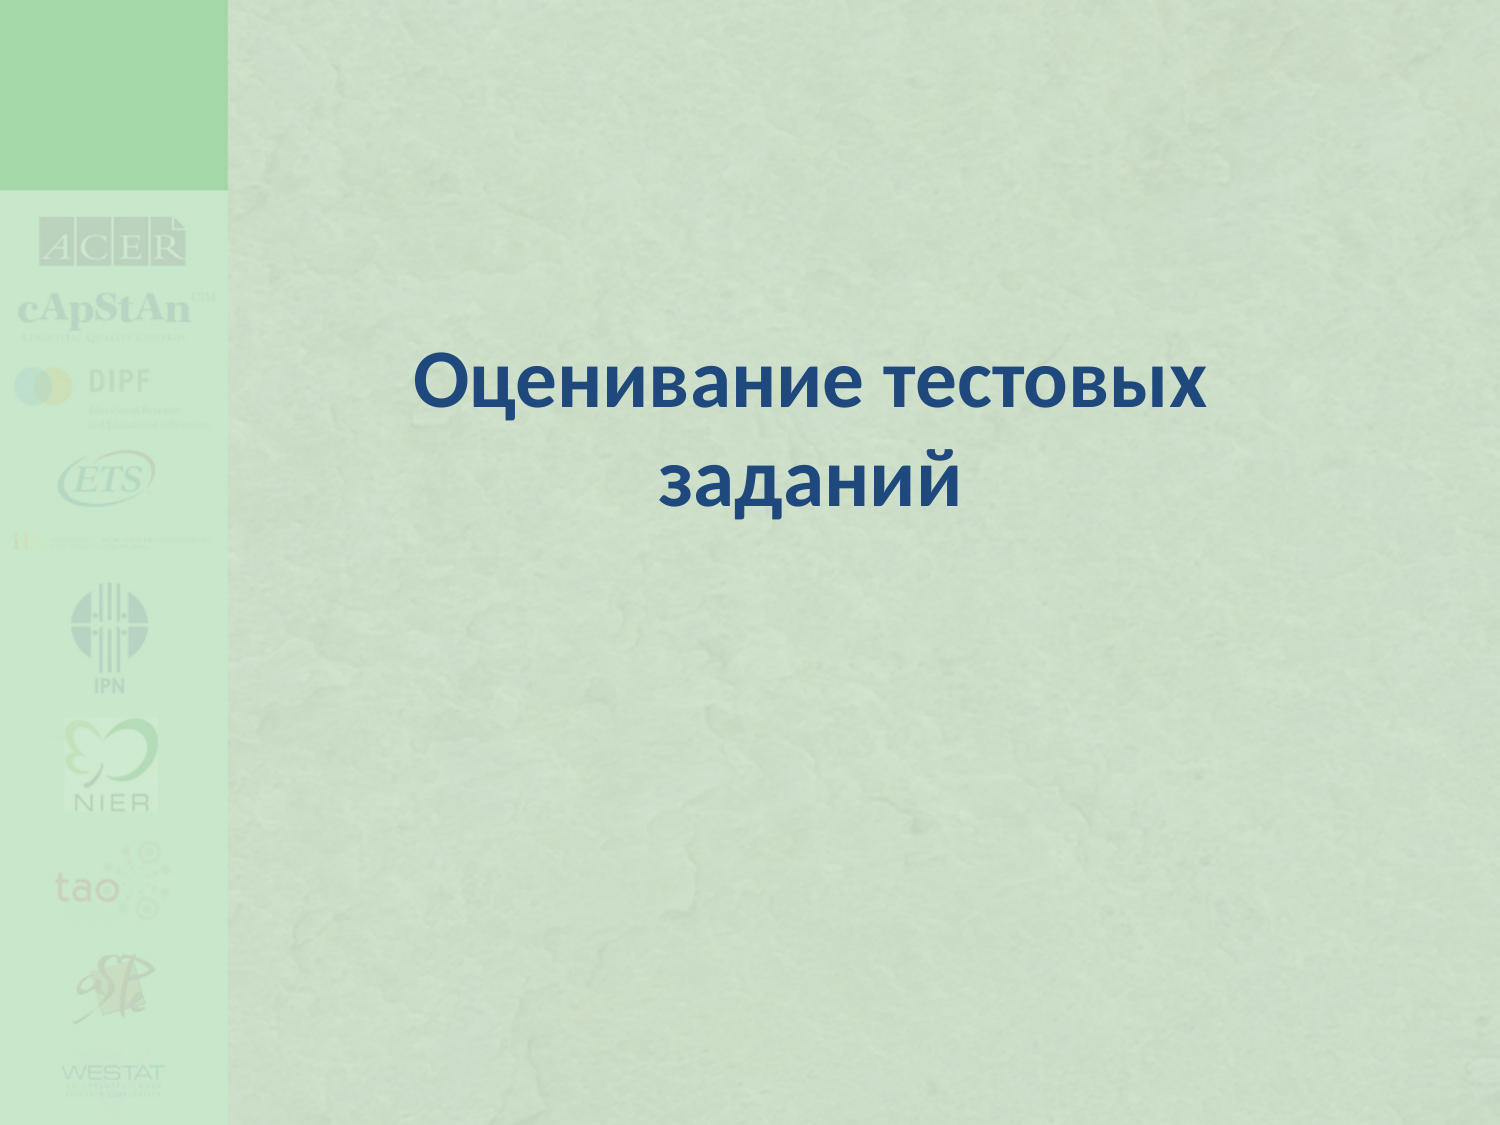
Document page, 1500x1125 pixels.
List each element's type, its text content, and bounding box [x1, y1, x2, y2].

picture [0, 0, 1500, 1125]
text_box Оценивание тестовых заданий [269, 316, 1352, 703]
